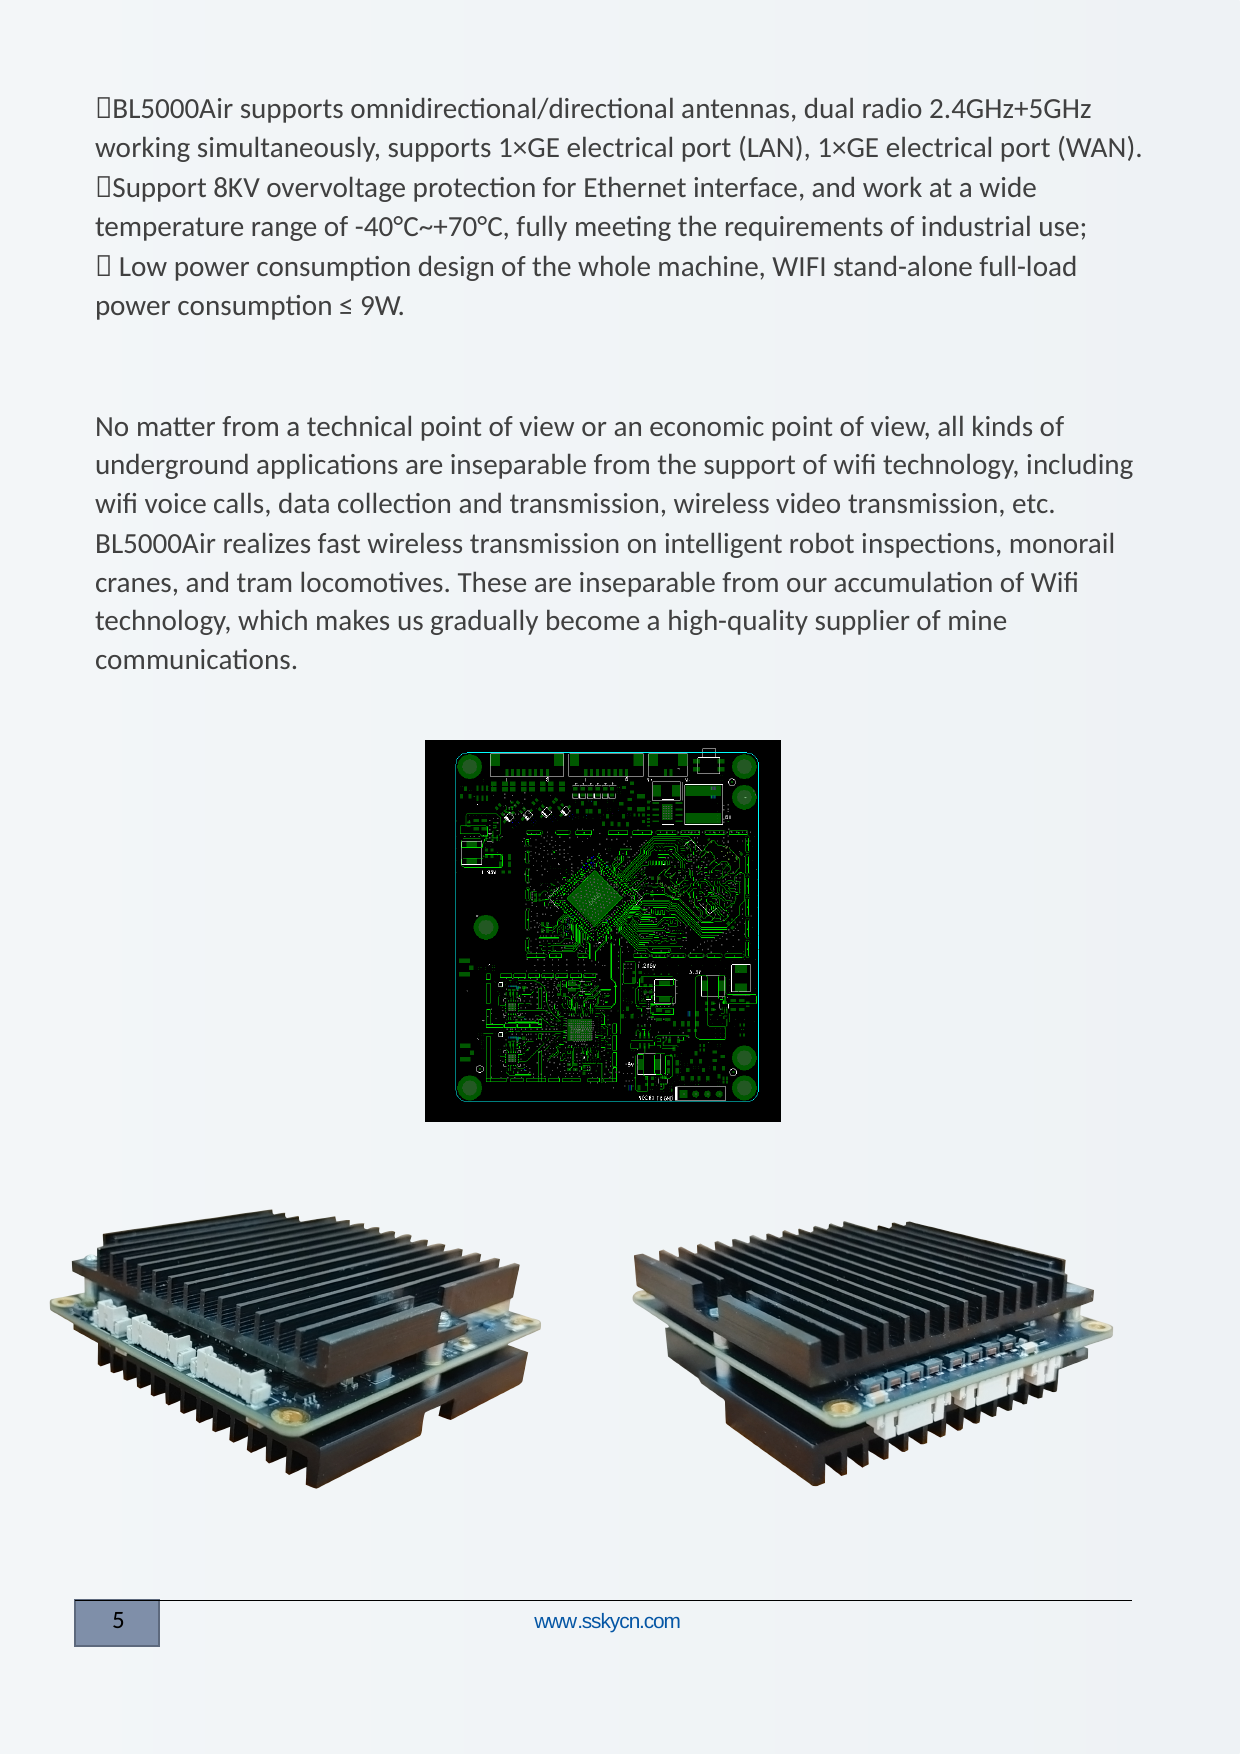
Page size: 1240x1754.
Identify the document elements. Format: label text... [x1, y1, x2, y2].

text_box [107, 1613, 126, 1634]
picture [425, 740, 781, 1122]
picture [0, 1144, 1198, 1548]
text_box BL5000Air supports omnidirectional/directional antennas, dual radio 2.4GHz+5GHz working simultaneously, supports 1×GE electrical port (LAN), 1×GE electrical port (WAN). Support 8KV overvoltage protection for Ethernet interface, and work at a wide temperature range of -40°C~+70°C, fully meeting the requirements of industrial use;  Low power consumption design of the whole machine, WIFI stand-alone full-load power consumption ≤ 9W. No matter from a technical point of view or an economic point of view, all kinds of underground applications are inseparable from the support of wifi technology, including wifi voice calls, data collection and transmission, wireless video transmission, etc. BL5000Air realizes fast wireless transmission on intelligent robot inspections, monorail cranes, and tram locomotives. These are inseparable from our accumulation of Wifi technology, which makes us gradually become a high-quality supplier of mine communications. [92, 83, 1160, 787]
text_box www.sskycn.com [158, 1600, 1057, 1641]
text_box [74, 1601, 160, 1647]
